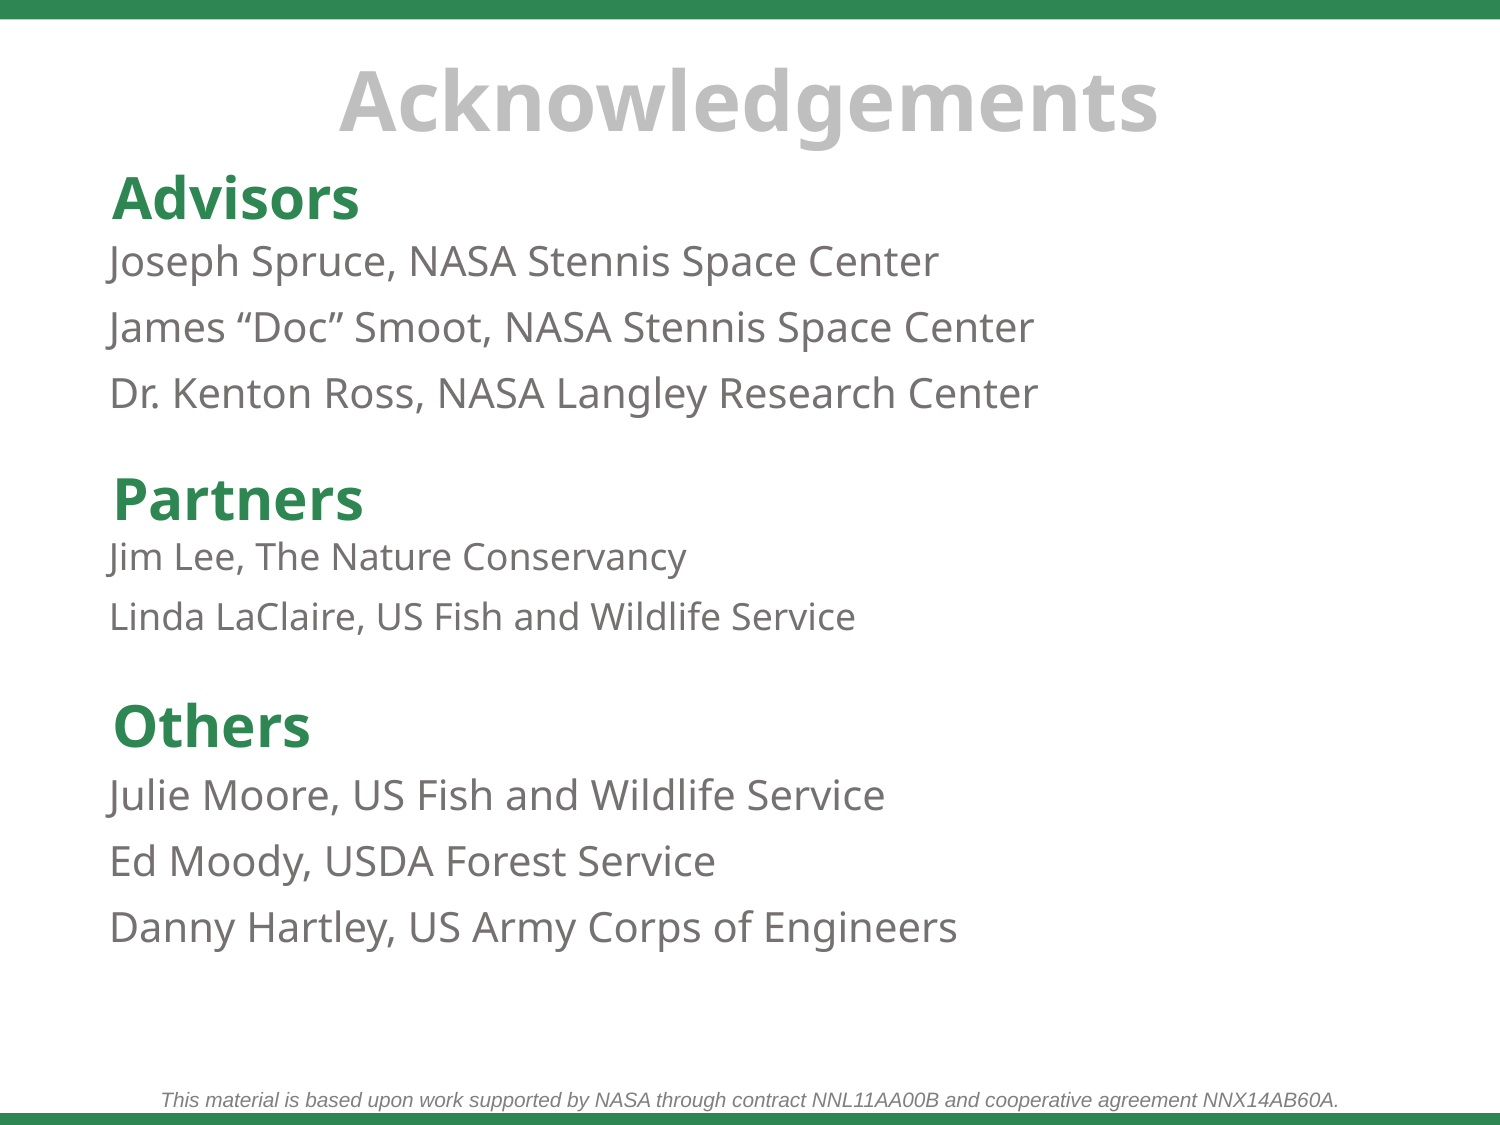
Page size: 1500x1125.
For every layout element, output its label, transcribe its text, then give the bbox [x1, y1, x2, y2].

text_box Others [97, 681, 521, 767]
list Julie Moore, US Fish and Wildlife Service Ed Moody, USDA Forest Service Danny Hartley, US Army Corps of Engineers [93, 767, 1415, 883]
text_box Partners [97, 454, 521, 540]
list Jim Lee, The Nature Conservancy Linda LaClaire, US Fish and Wildlife Service [93, 530, 1415, 647]
list Joseph Spruce, NASA Stennis Space Center James “Doc” Smoot, NASA Stennis Space Center Dr. Kenton Ross, NASA Langley Research Center [93, 233, 1415, 447]
text_box Advisors [97, 154, 521, 239]
